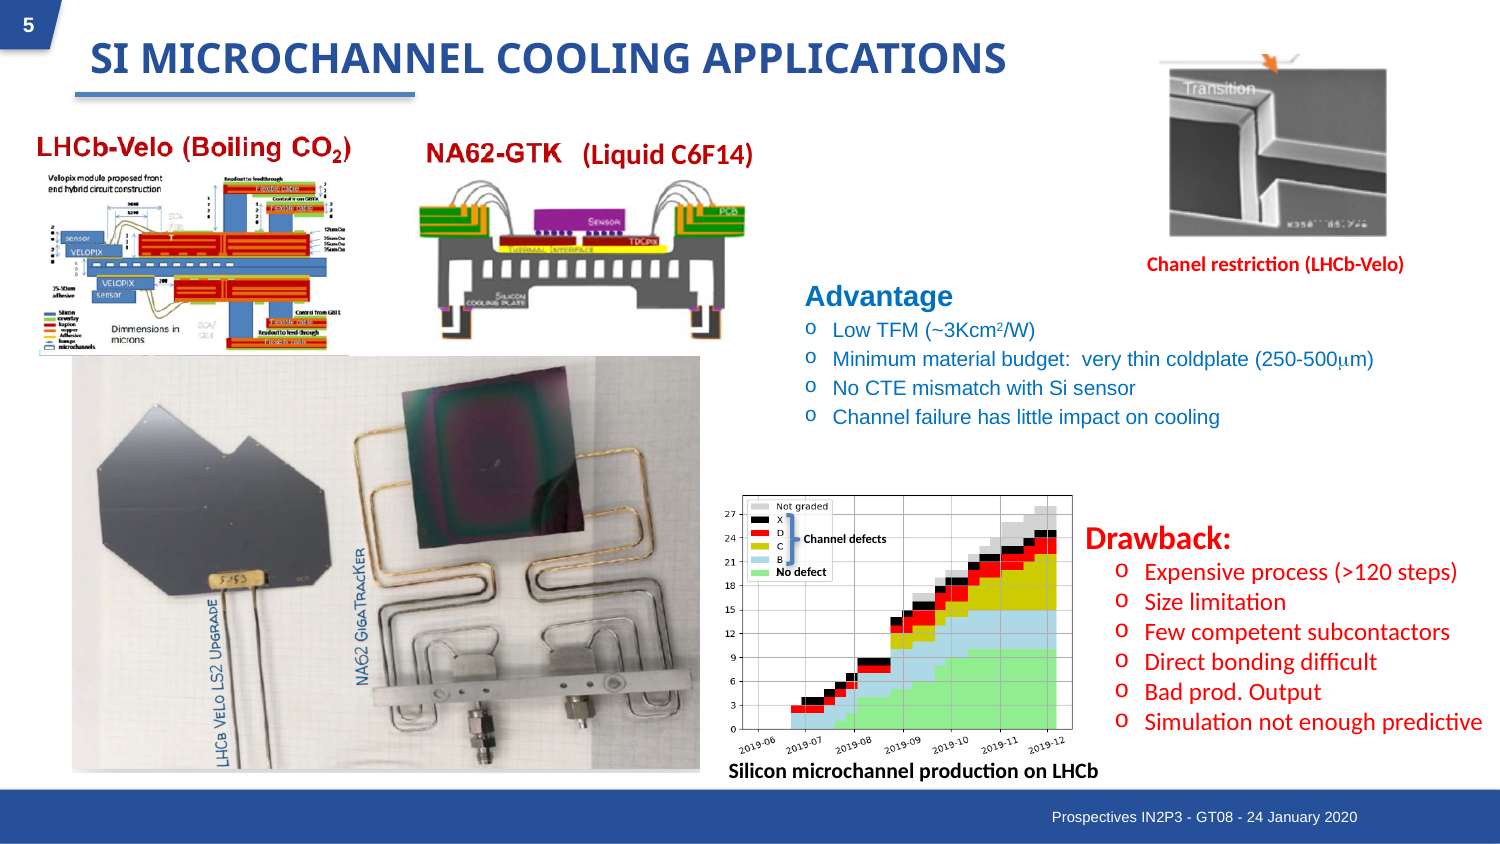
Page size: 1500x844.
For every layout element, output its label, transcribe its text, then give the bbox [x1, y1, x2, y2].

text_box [715, 492, 1113, 762]
text_box (Liquid C6F14) [567, 127, 771, 178]
text_box Advantage Low TFM (~3Kcm2/W) Minimum material budget: very thin coldplate (250-500mm) No CTE mismatch with Si sensor Channel failure has little impact on cooling [789, 269, 1390, 437]
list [16, 127, 352, 356]
subtitle Prospectives IN2P3 - GT08 - 24 January 2020 [1036, 800, 1500, 834]
picture [1158, 53, 1398, 242]
text_box Chanel restriction (LHCb-Velo) [1112, 242, 1440, 283]
title Si microchannel cooling applications [75, 18, 1425, 96]
text_box Silicon microchannel production on LHCb [713, 765, 1115, 791]
text_box Drawback: Expensive process (>120 steps) Size limitation Few competent subcontactors Direct bonding difficult Bad prod. Output Simulation not enough predictive [1116, 508, 1499, 743]
picture [176, 135, 753, 844]
